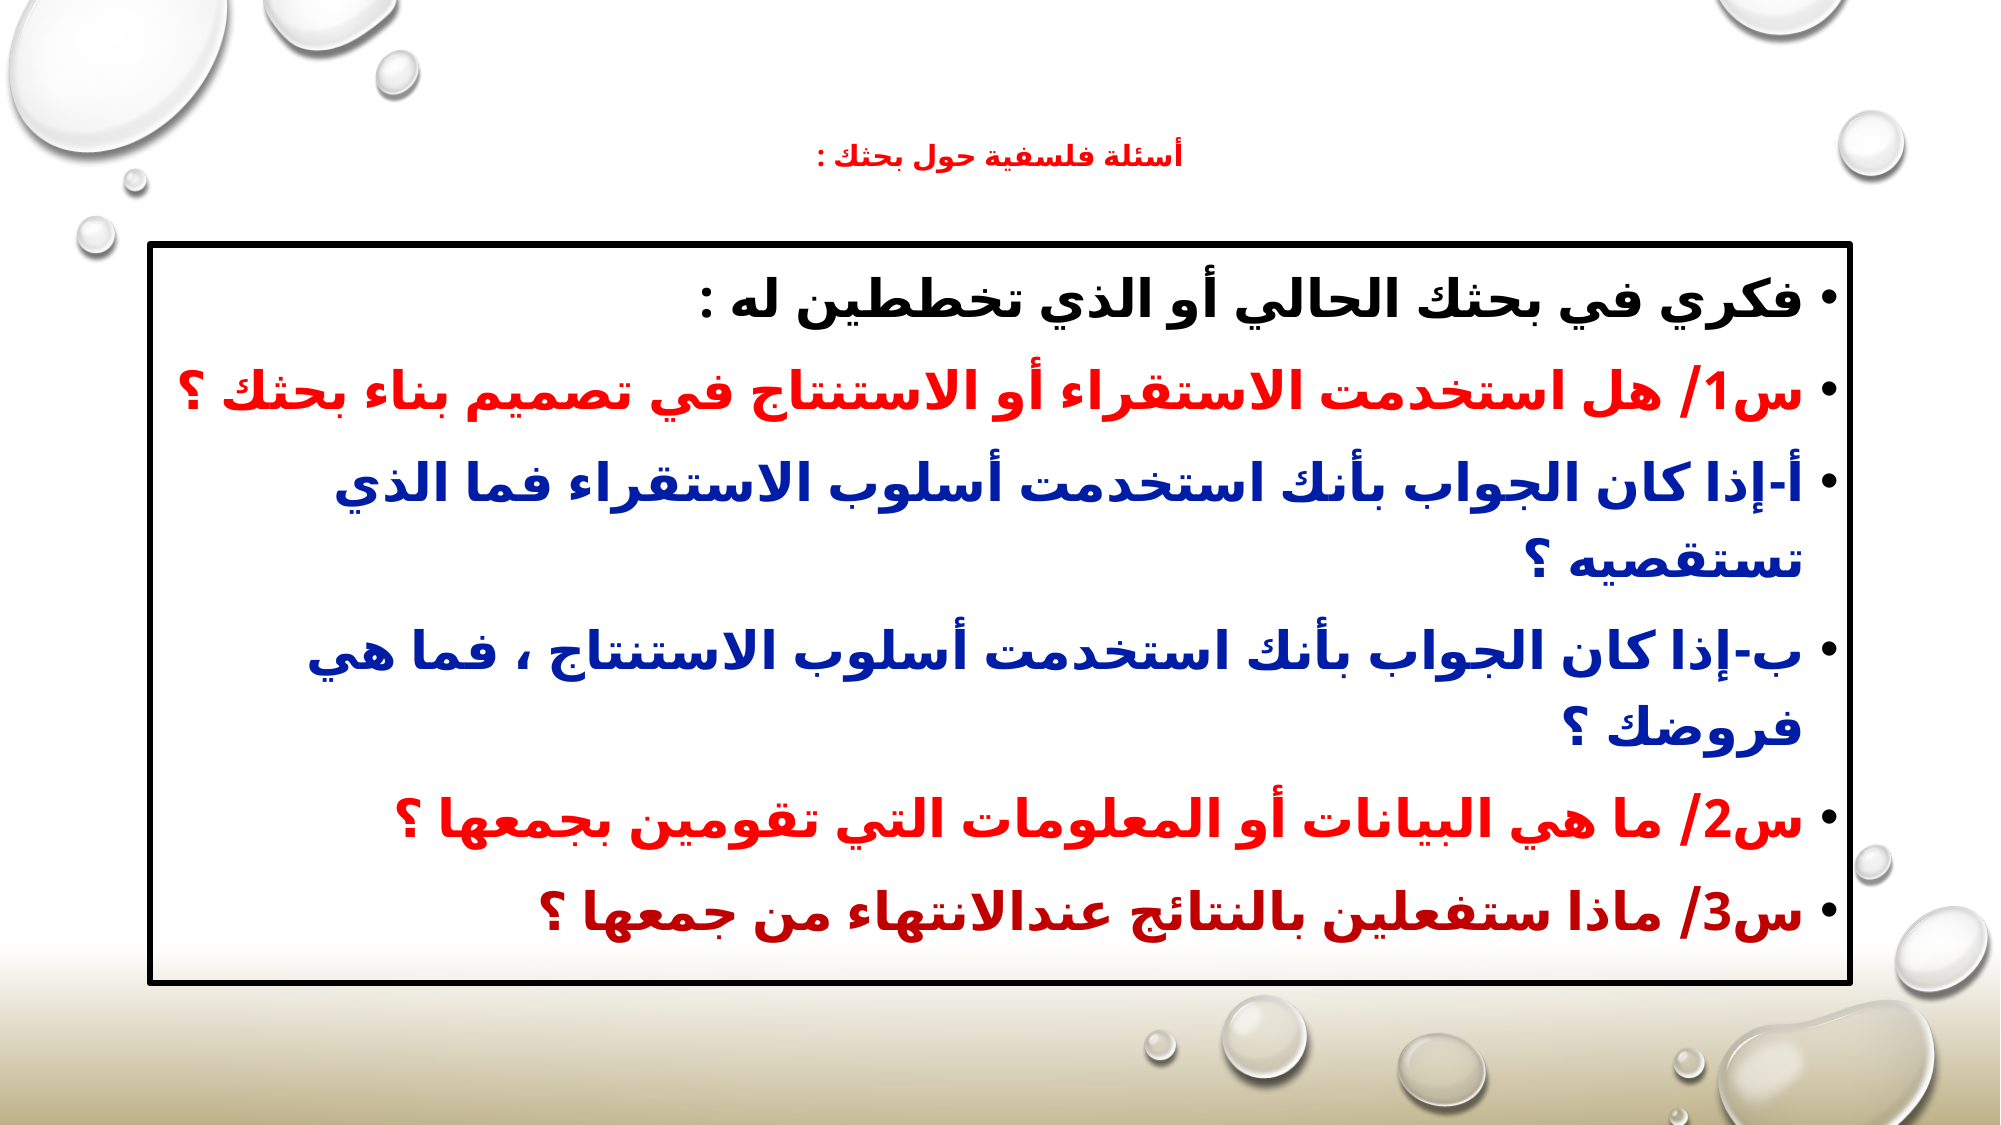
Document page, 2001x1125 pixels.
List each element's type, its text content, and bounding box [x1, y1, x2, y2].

list فكري في بحثك الحالي أو الذي تخططين له : س1/ هل استخدمت الاستقراء أو الاستنتاج في تصميم بناء بحثك ؟ أ-إذا كان الجواب بأنك استخدمت أسلوب الاستقراء فما الذي تستقصيه ؟ ب-إذا كان الجواب بأنك استخدمت أسلوب الاستنتاج ، فما هي فروضك ؟ س2/ ما هي البيانات أو المعلومات التي تقومين بجمعها ؟ س3/ ماذا ستفعلين بالنتائج عندالانتهاء من جمعها ؟ [149, 244, 1850, 984]
picture [0, 0, 2000, 1125]
title أسئلة فلسفية حول بحثك : [149, 101, 1851, 217]
